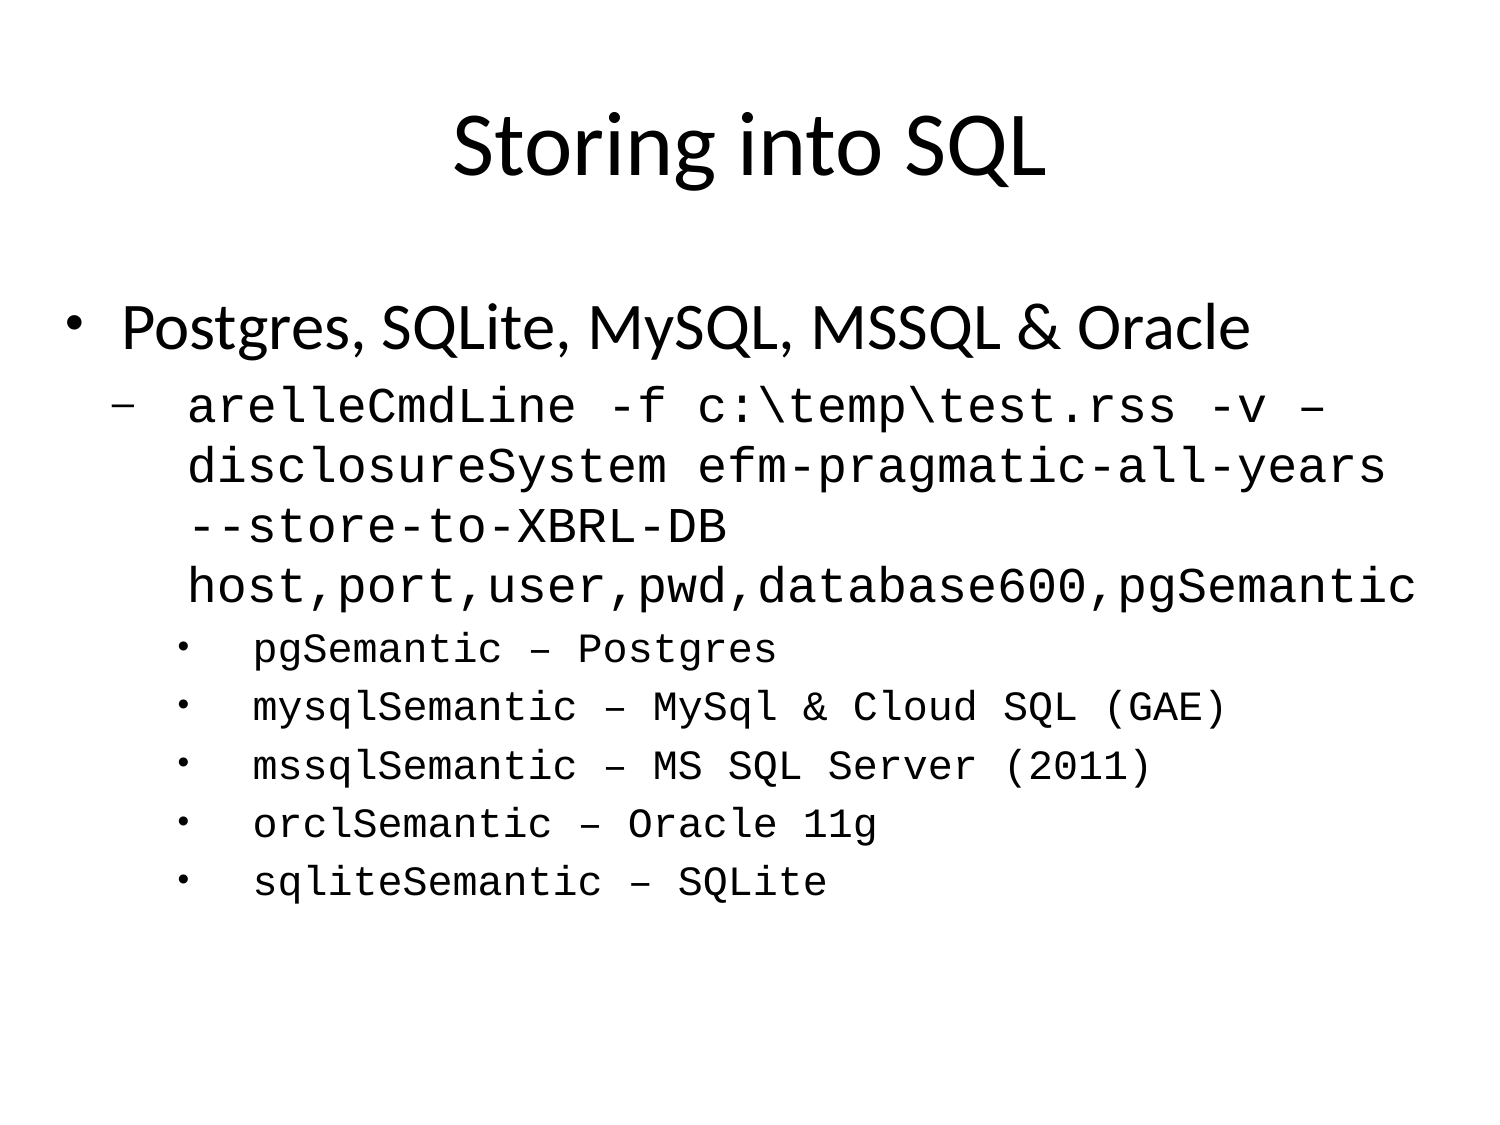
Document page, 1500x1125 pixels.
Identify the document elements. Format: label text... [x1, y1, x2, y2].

list Postgres, SQLite, MySQL, MSSQL & Oracle arelleCmdLine -f c:\temp\test.rss -v –disclosureSystem efm-pragmatic-all-years --store-to-XBRL-DB host,port,user,pwd,database600,pgSemantic pgSemantic – Postgres mysqlSemantic – MySql & Cloud SQL (GAE) mssqlSemantic – MS SQL Server (2011) orclSemantic – Oracle 11g sqliteSemantic – SQLite [50, 275, 1463, 1018]
title Storing into SQL [75, 45, 1425, 233]
